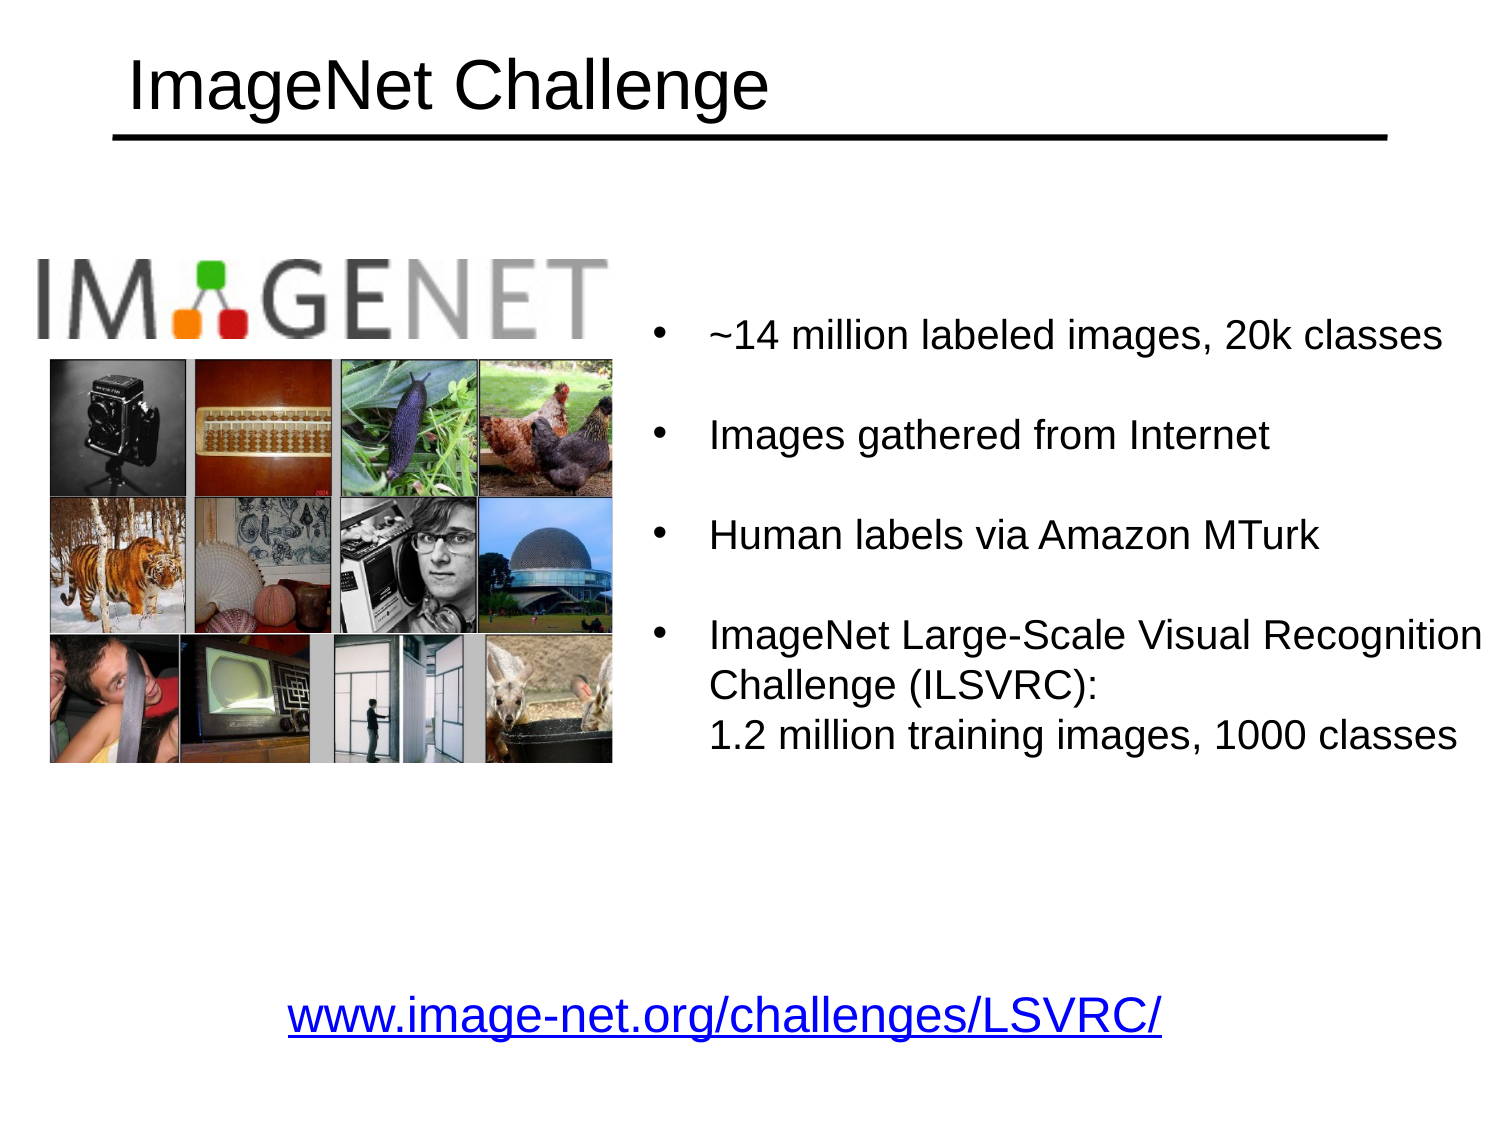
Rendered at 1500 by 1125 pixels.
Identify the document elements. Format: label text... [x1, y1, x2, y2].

text_box www.image-net.org/challenges/LSVRC/ [237, 974, 1213, 1050]
picture [49, 359, 613, 633]
picture [37, 259, 611, 339]
title ImageNet Challenge [112, 12, 1388, 151]
text_box ~14 million labeled images, 20k classes Images gathered from Internet Human labels via Amazon MTurk ImageNet Large-Scale Visual Recognition Challenge (ILSVRC): 1.2 million training images, 1000 classes [637, 299, 1500, 766]
picture [49, 634, 613, 763]
